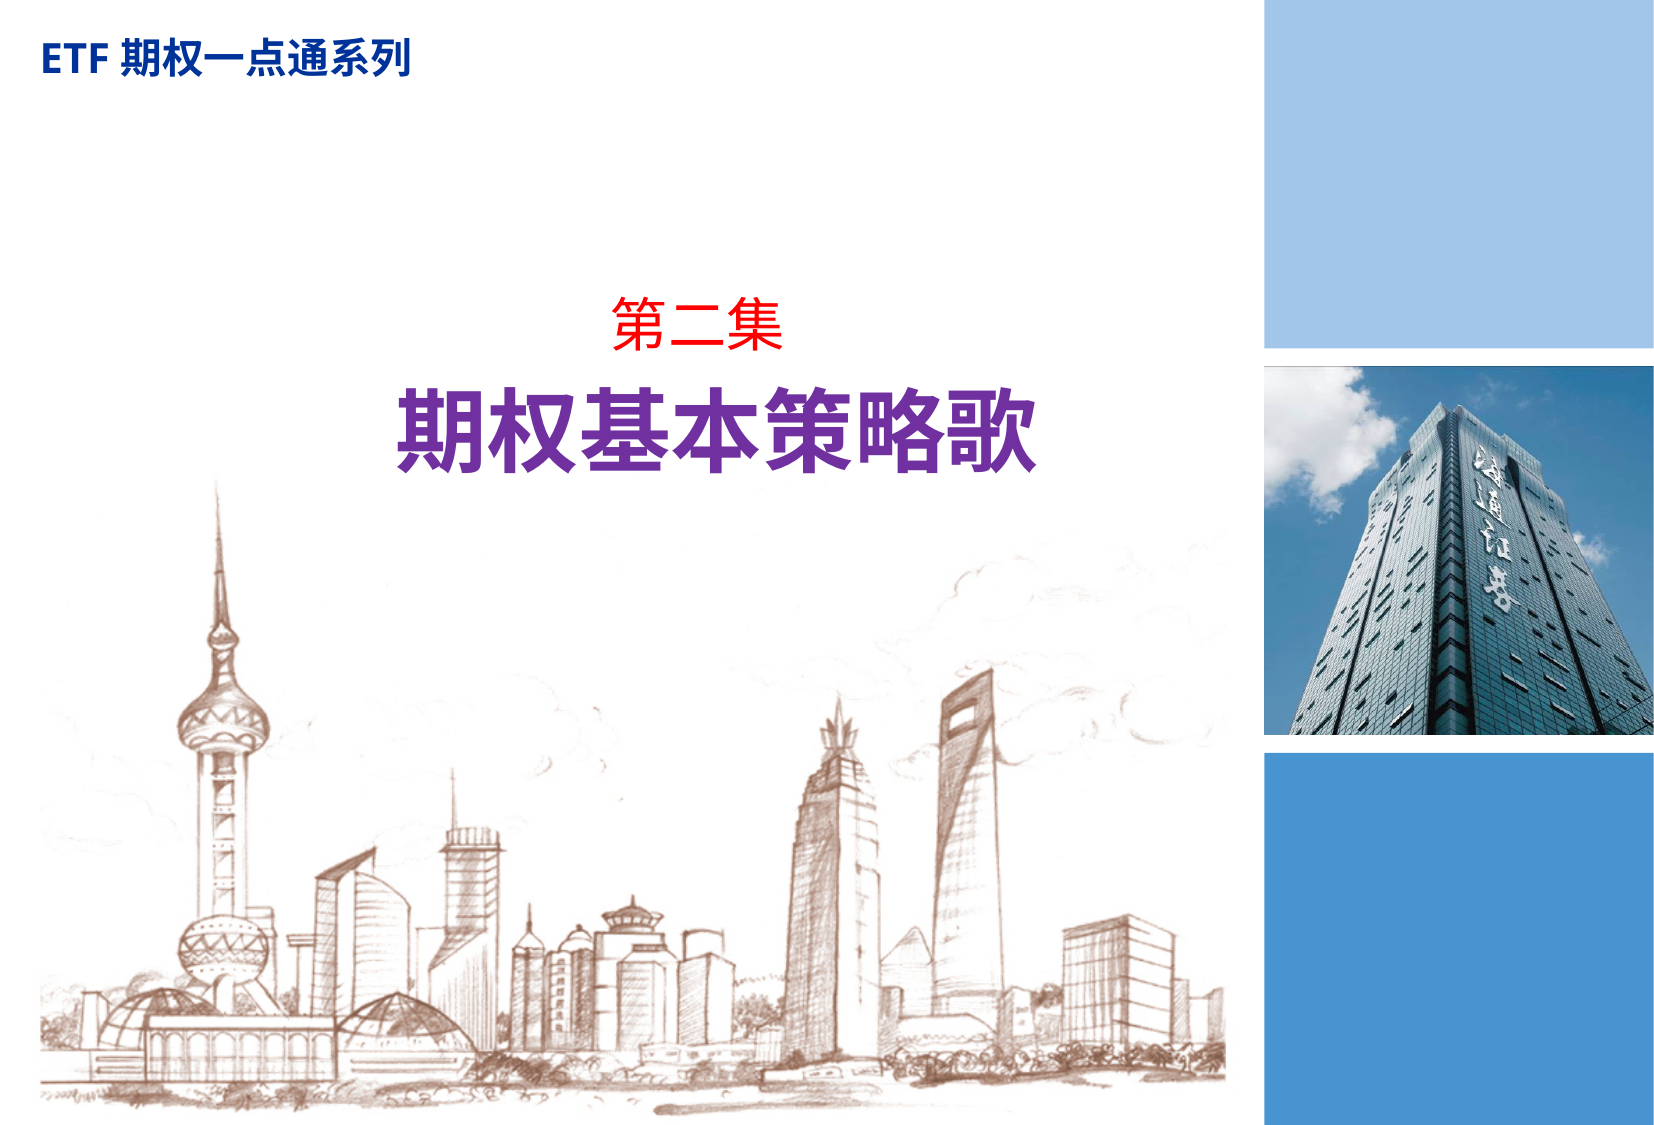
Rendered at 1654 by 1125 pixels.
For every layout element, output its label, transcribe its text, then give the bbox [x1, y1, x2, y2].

text_box [1264, 0, 1654, 349]
text_box 期权基本策略歌 [335, 366, 1099, 437]
text_box [1268, 752, 1654, 1125]
picture [0, 365, 1654, 1125]
text_box ETF期权一点通系列 [24, 24, 491, 89]
text_box 第二集 [490, 280, 905, 366]
